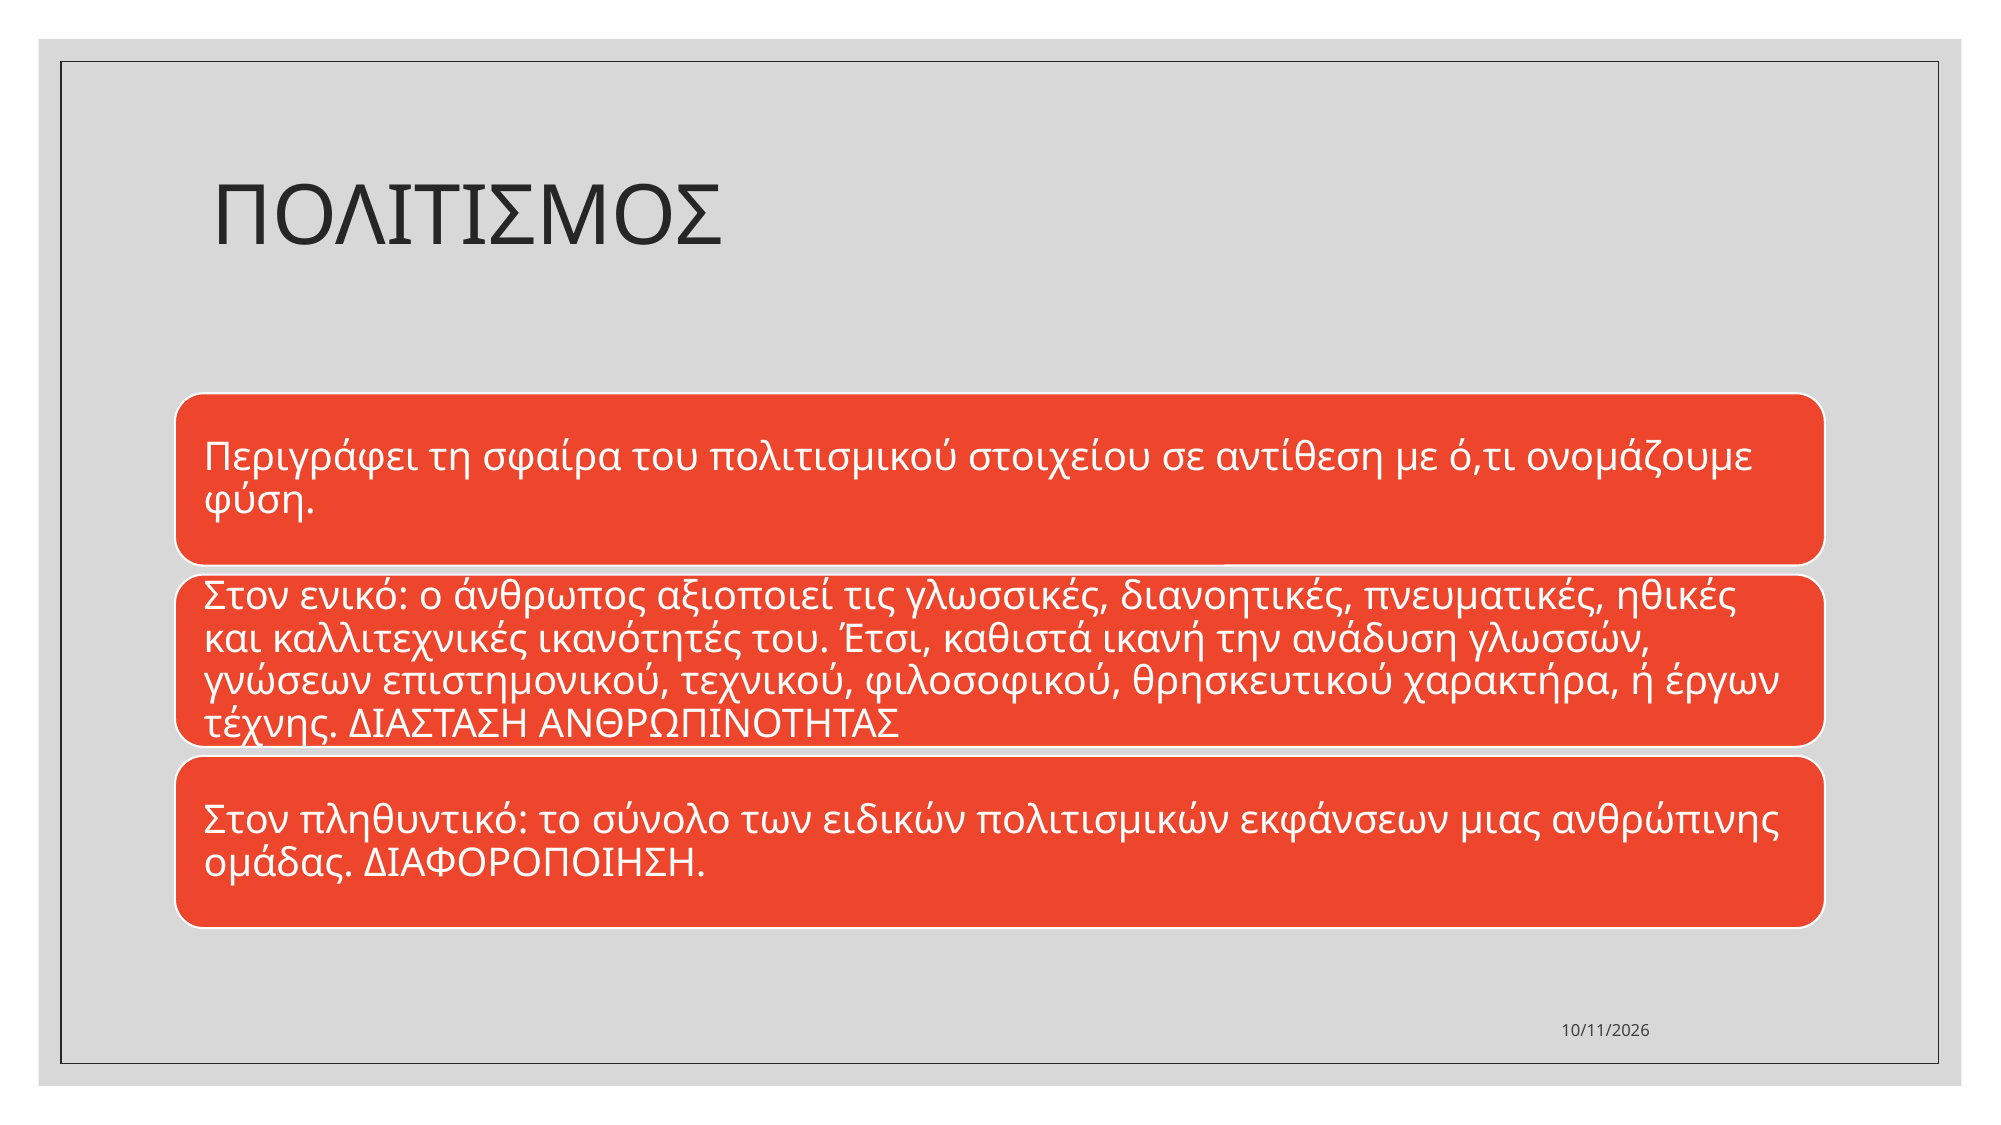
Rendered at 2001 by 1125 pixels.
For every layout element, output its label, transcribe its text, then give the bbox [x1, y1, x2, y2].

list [174, 344, 1825, 977]
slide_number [1190, 990, 1665, 1050]
title ΠΟΛΙΤΙΣΜΟΣ [174, 105, 1825, 331]
